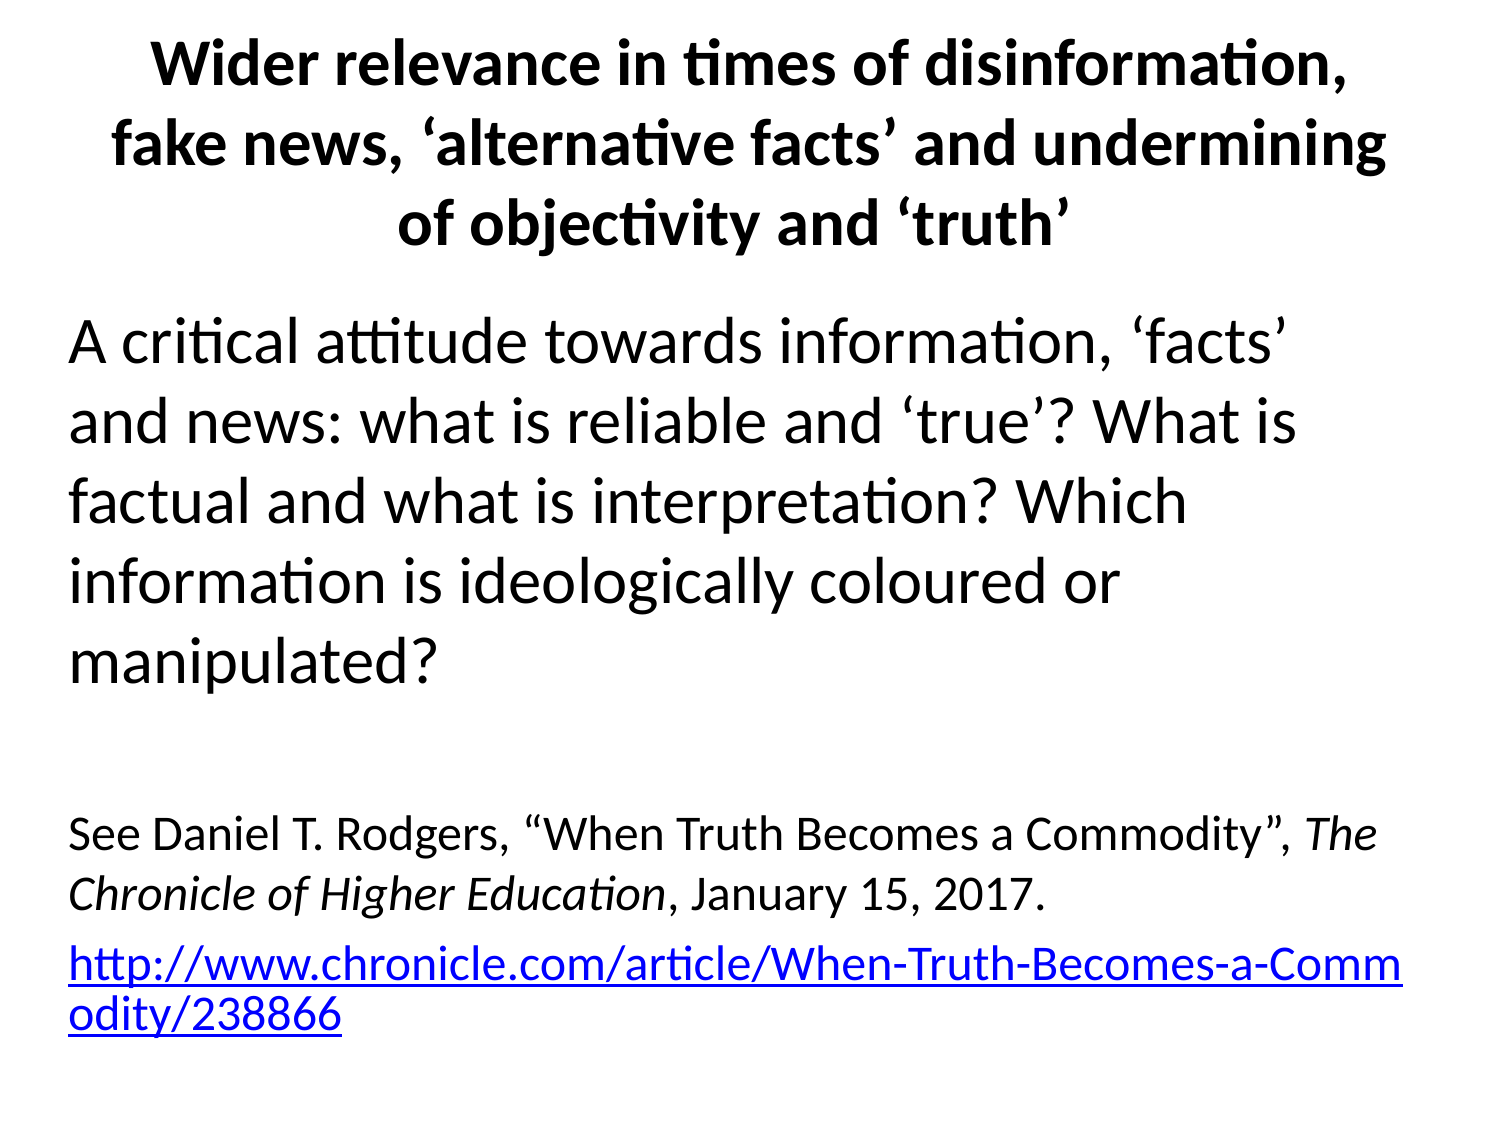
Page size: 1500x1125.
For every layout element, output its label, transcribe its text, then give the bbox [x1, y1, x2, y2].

title Wider relevance in times of disinformation, fake news, ‘alternative facts’ and undermining of objectivity and ‘truth’ [75, 45, 1425, 196]
list A critical attitude towards information, ‘facts’ and news: what is reliable and ‘true’? What is factual and what is interpretation? Which information is ideologically coloured or manipulated? See Daniel T. Rodgers, “When Truth Becomes a Commodity”, The Chronicle of Higher Education, January 15, 2017. http://www.chronicle.com/article/When-Truth-Becomes-a-Commodity/238866 [53, 196, 1425, 1005]
